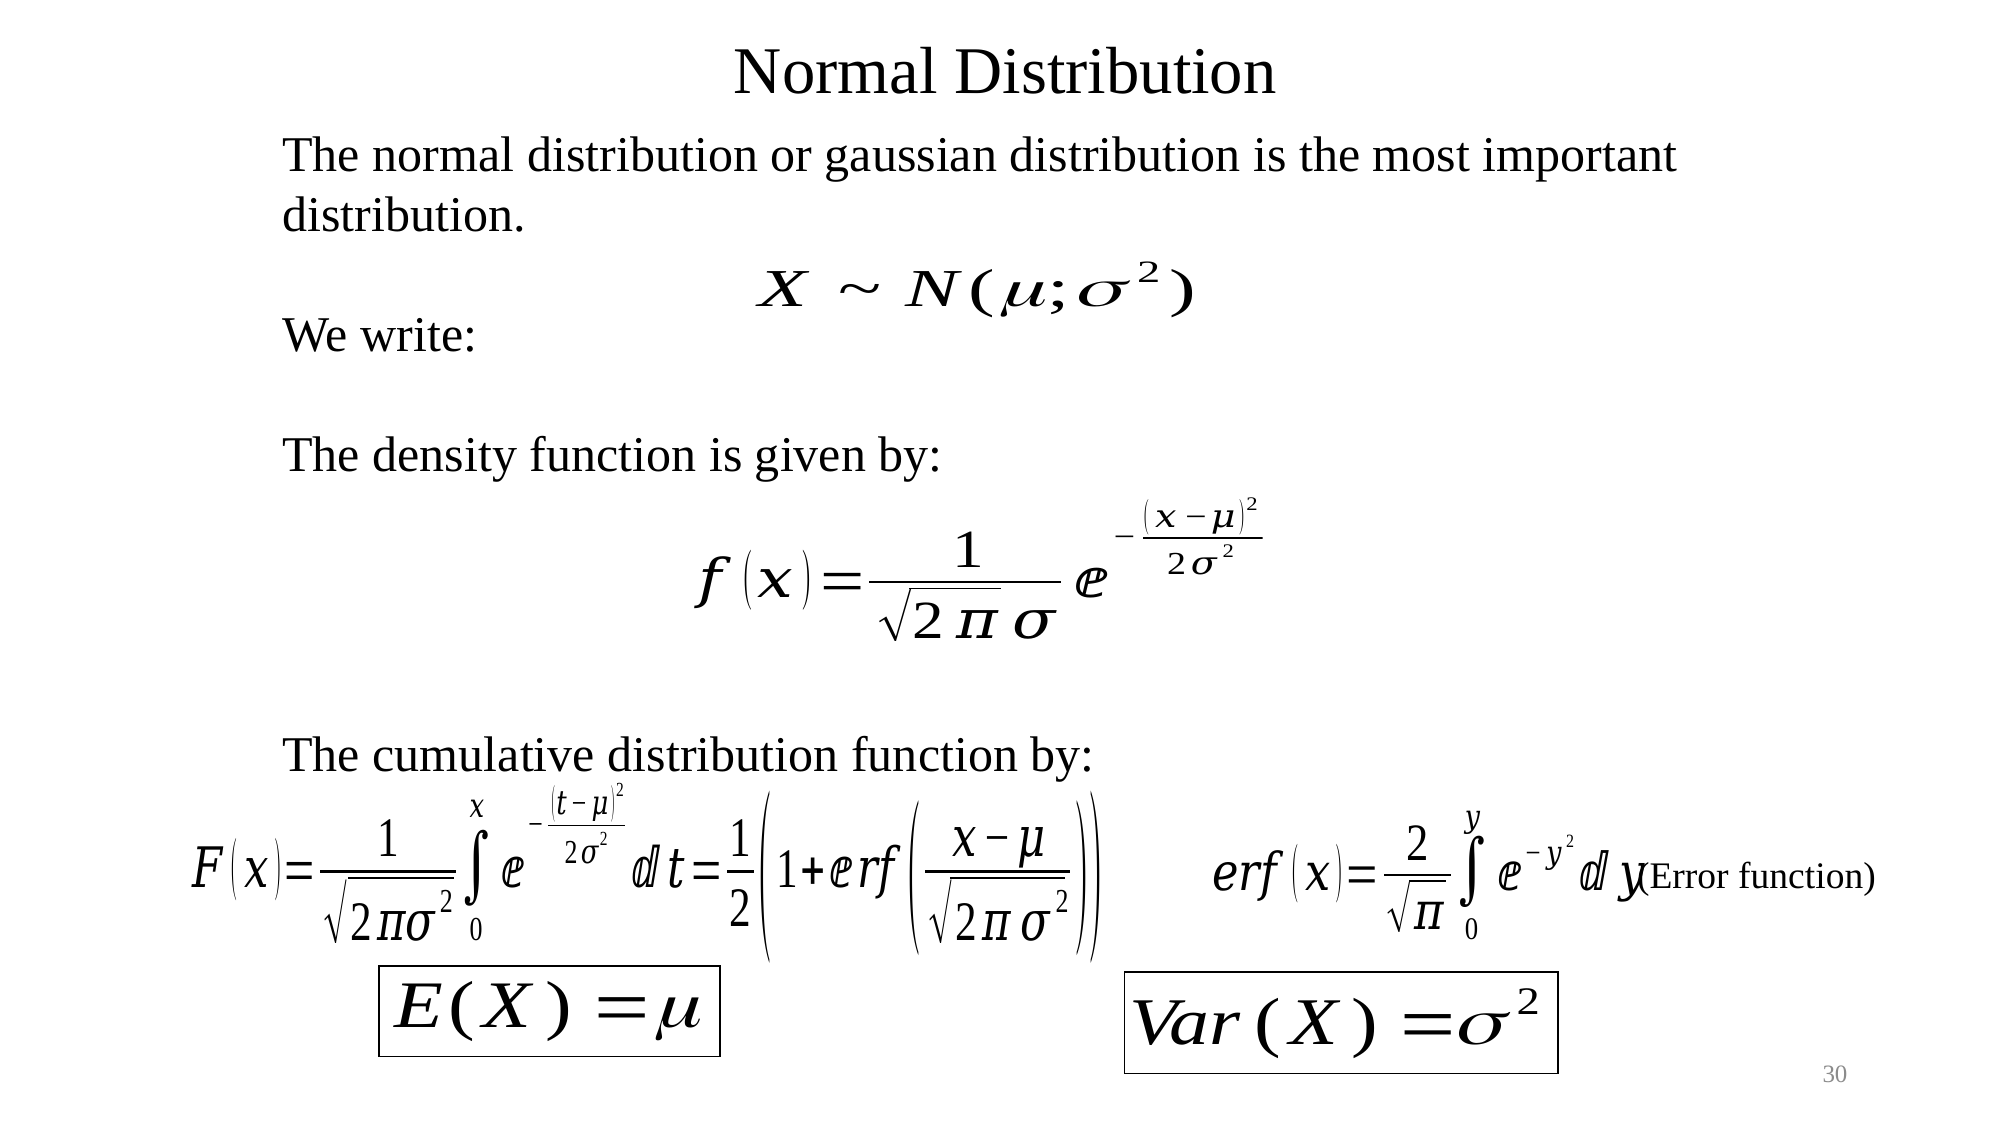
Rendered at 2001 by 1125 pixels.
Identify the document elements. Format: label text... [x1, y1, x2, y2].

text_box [1125, 972, 1558, 1073]
slide_number 30 [1721, 1042, 1863, 1103]
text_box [740, 248, 1213, 329]
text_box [379, 966, 720, 1056]
text_box [267, 125, 1721, 1106]
text_box (Error function) [1622, 843, 1892, 903]
text_box Normal Distribution [279, 19, 1733, 126]
